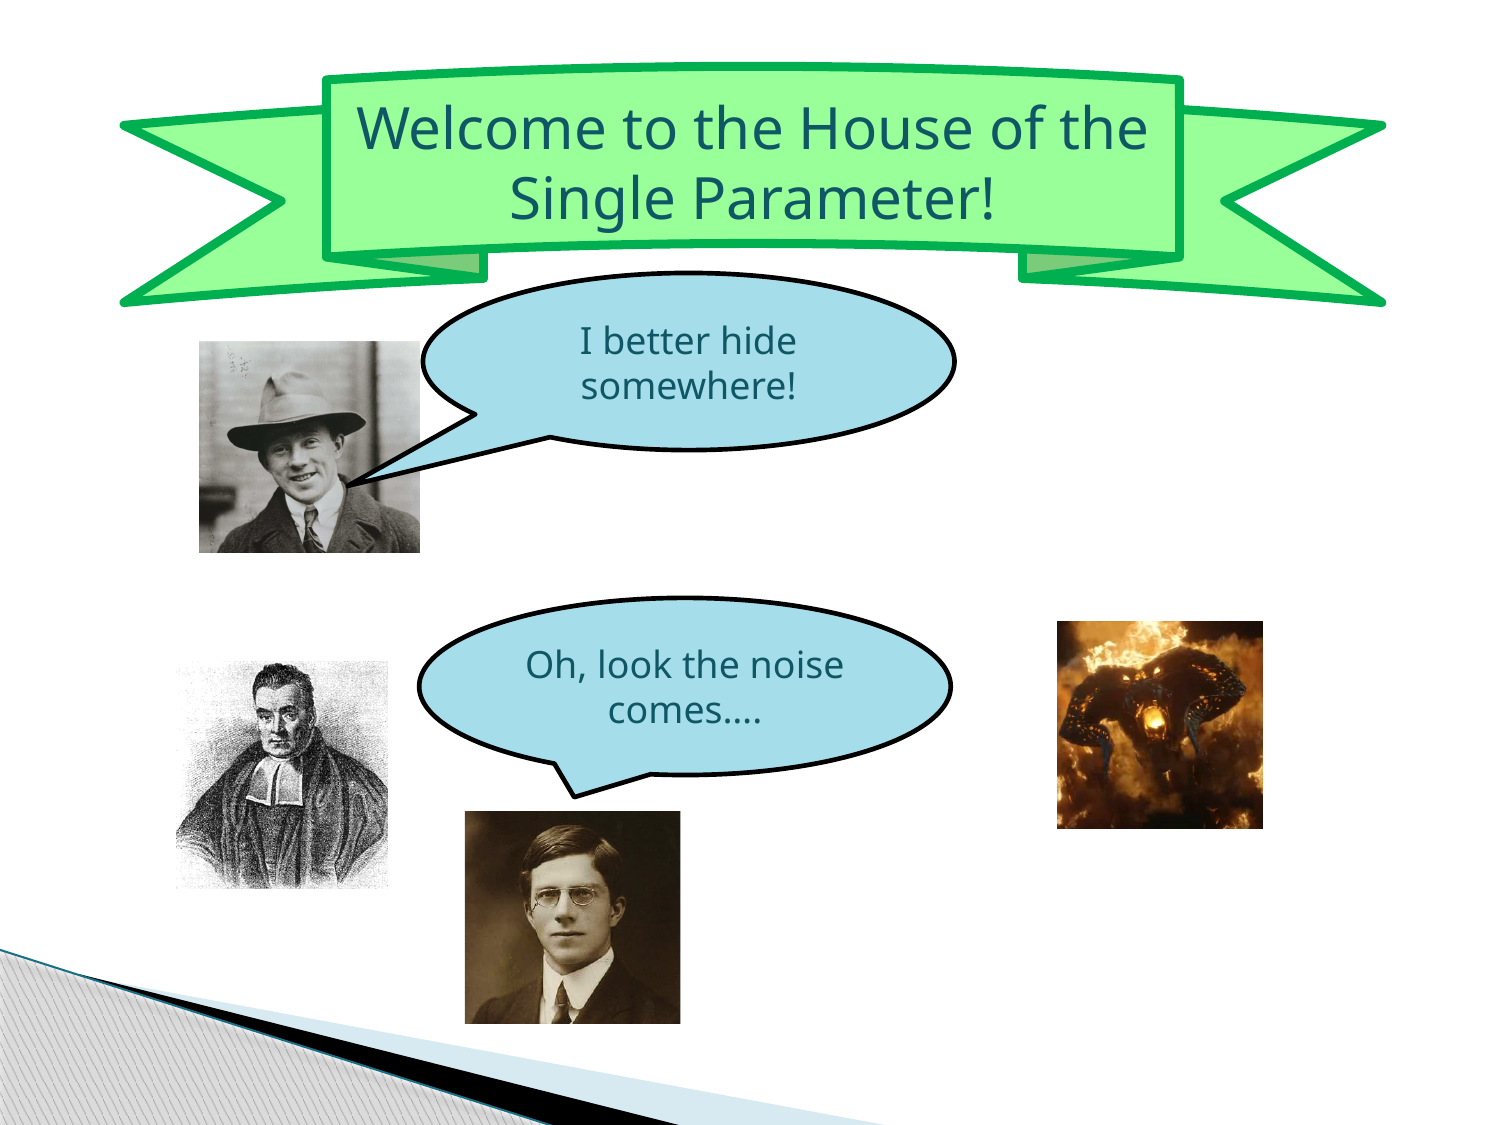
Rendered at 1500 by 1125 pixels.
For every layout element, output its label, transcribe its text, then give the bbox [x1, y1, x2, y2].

picture [1056, 621, 1264, 829]
picture [464, 810, 681, 1024]
text_box Welcome to the House of the Single Parameter! [119, 61, 1387, 308]
picture [199, 341, 420, 554]
picture [176, 661, 388, 889]
text_box I better hide somewhere! [422, 268, 960, 472]
text_box Oh, look the noise comes…. [414, 593, 956, 802]
